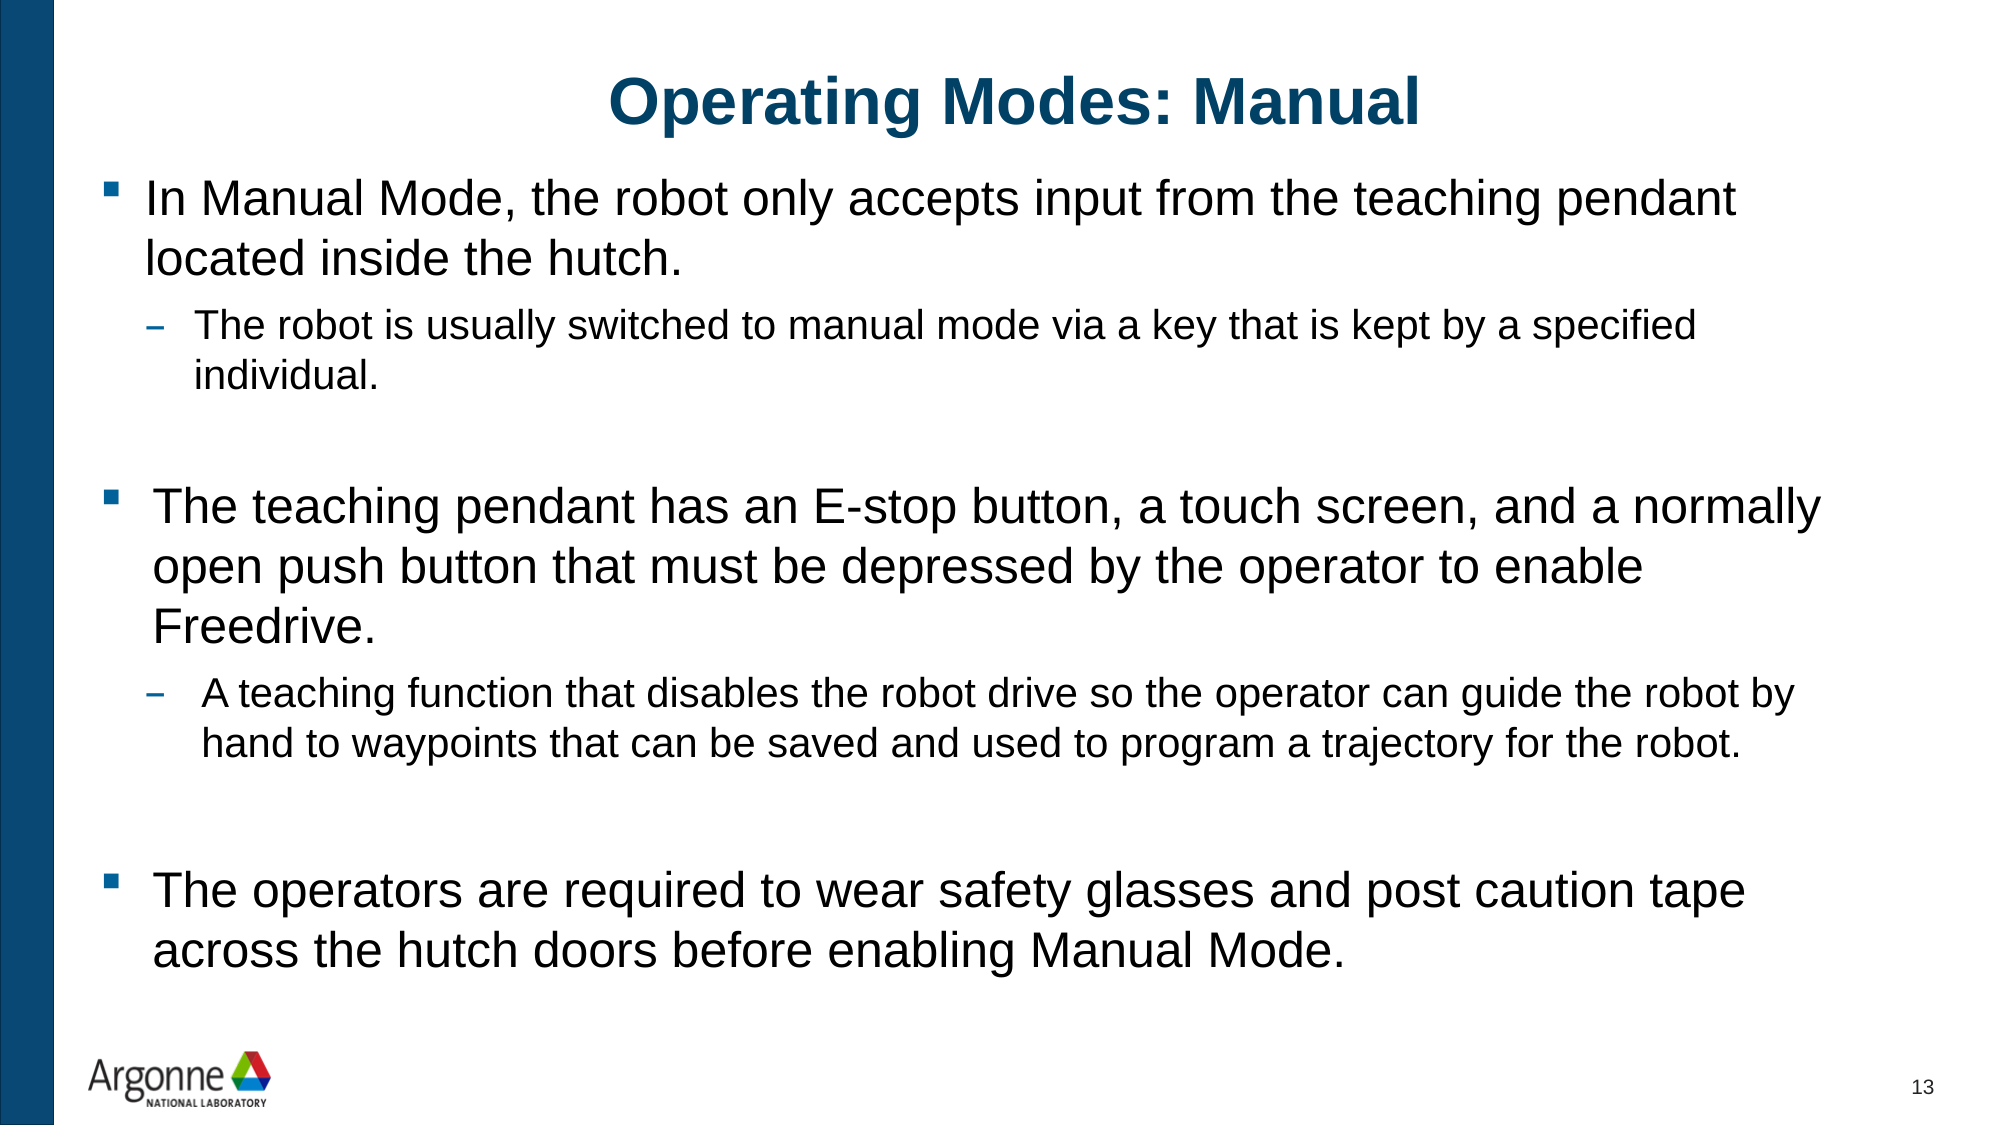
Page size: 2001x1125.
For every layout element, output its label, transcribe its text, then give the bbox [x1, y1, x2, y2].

title Operating Modes: Manual [99, 29, 1932, 166]
list In Manual Mode, the robot only accepts input from the teaching pendant located inside the hutch. The robot is usually switched to manual mode via a key that is kept by a specified individual. The teaching pendant has an E-stop button, a touch screen, and a normally open push button that must be depressed by the operator to enable Freedrive. A teaching function that disables the robot drive so the operator can guide the robot by hand to waypoints that can be saved and used to program a trajectory for the robot. The operators are required to wear safety glasses and post caution tape across the hutch doors before enabling Manual Mode. [99, 166, 1858, 891]
picture [88, 1051, 271, 1107]
slide_number 13 [1872, 1068, 1973, 1099]
